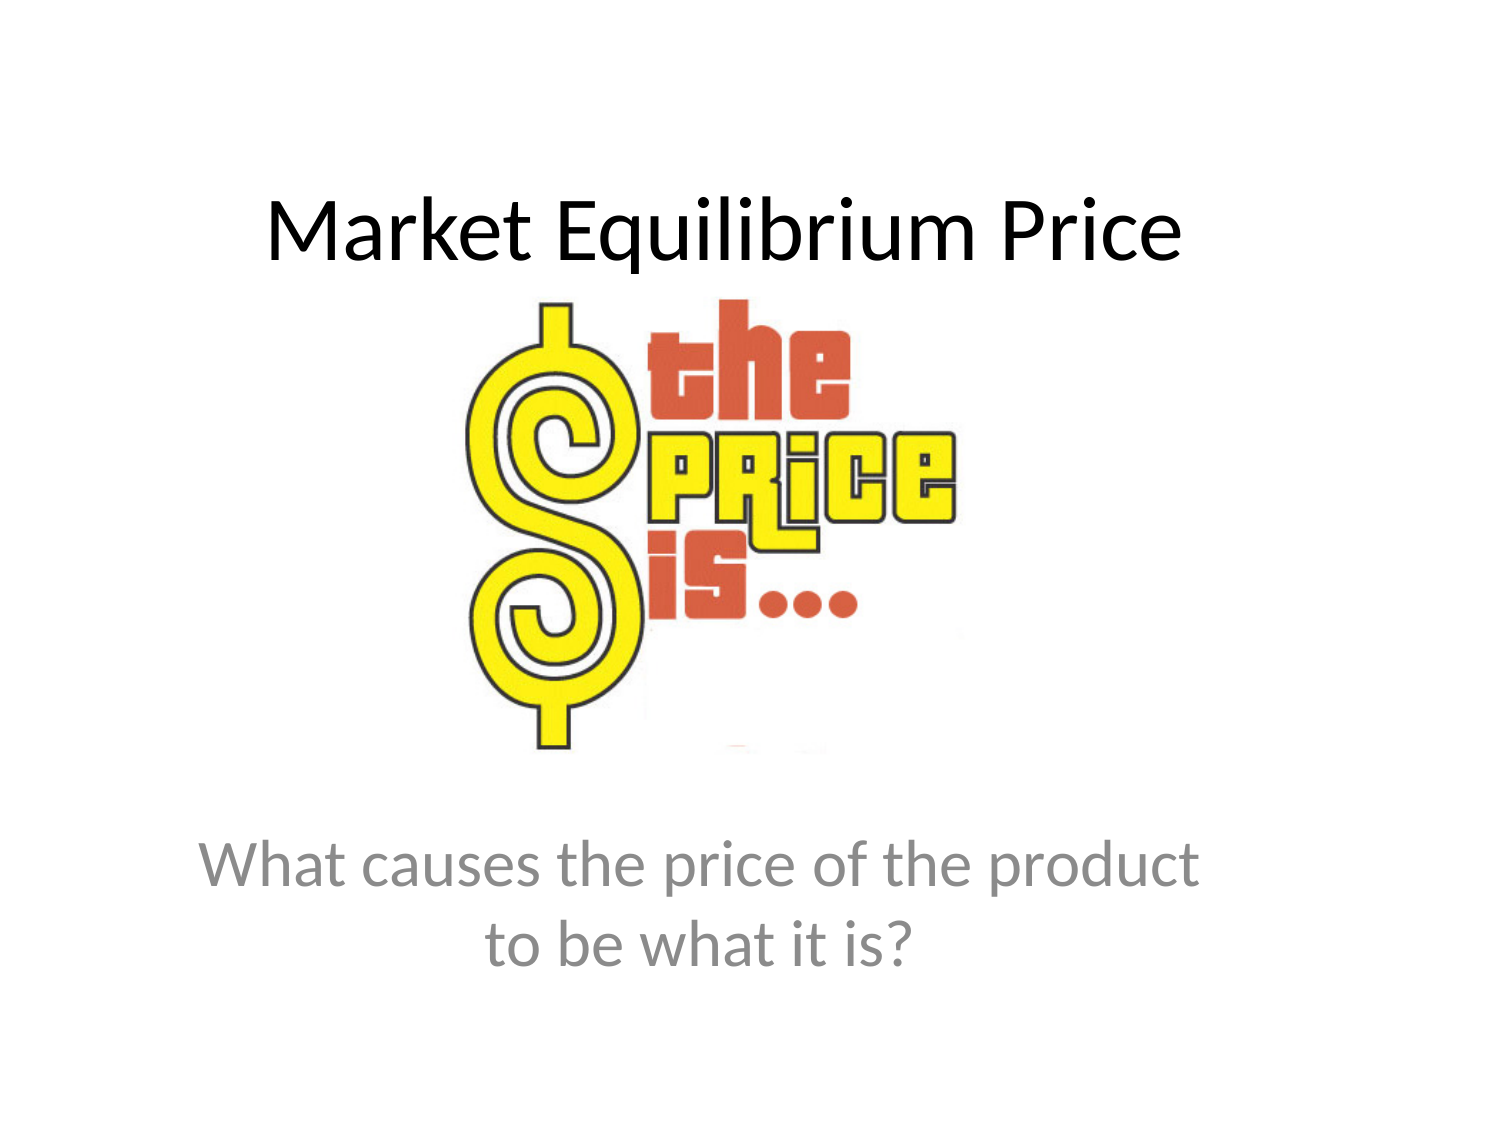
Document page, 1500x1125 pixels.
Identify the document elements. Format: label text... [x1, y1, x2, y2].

subtitle What causes the price of the product to be what it is? [174, 812, 1225, 1100]
title Market Equilibrium Price [87, 103, 1363, 345]
picture [293, 274, 1157, 774]
